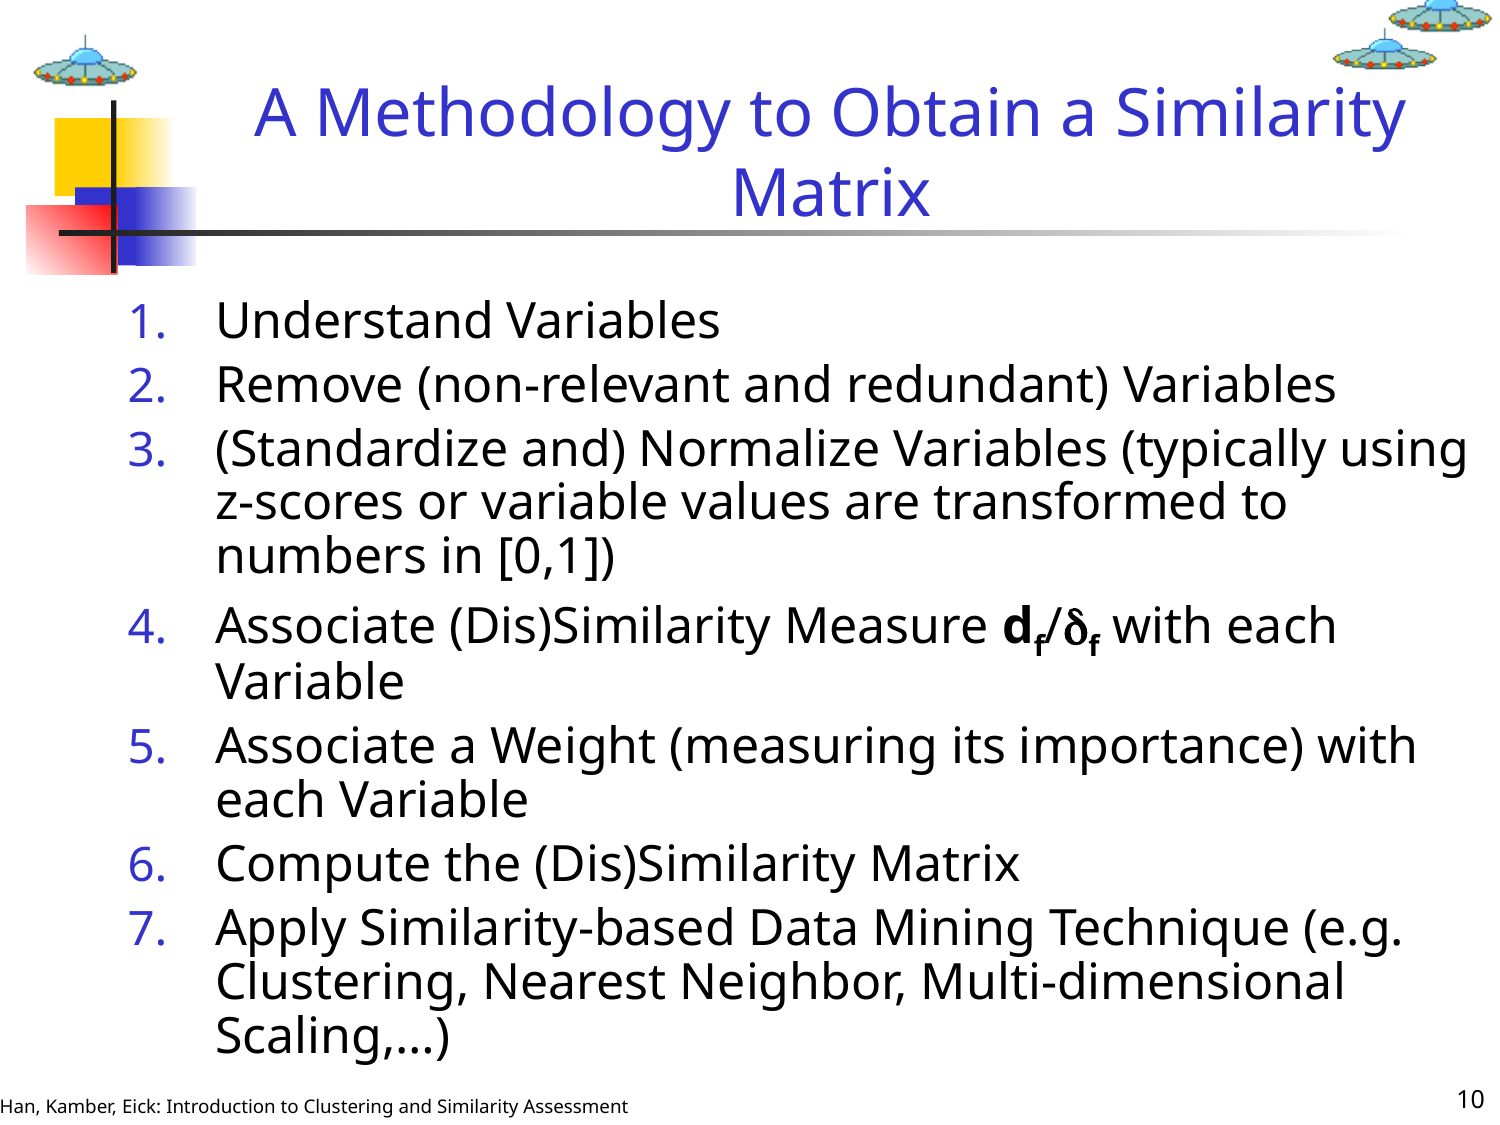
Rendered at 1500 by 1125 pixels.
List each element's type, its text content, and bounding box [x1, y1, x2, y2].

title A Methodology to Obtain a Similarity Matrix [162, 112, 1500, 238]
list Understand Variables Remove (non-relevant and redundant) Variables (Standardize and) Normalize Variables (typically using z-scores or variable values are transformed to numbers in [0,1]) Associate (Dis)Similarity Measure df/df with each Variable Associate a Weight (measuring its importance) with each Variable Compute the (Dis)Similarity Matrix Apply Similarity-based Data Mining Technique (e.g. Clustering, Nearest Neighbor, Multi-dimensional Scaling,…) [112, 287, 1500, 1063]
slide_number 10 [1187, 1063, 1500, 1125]
picture [0, 0, 145, 109]
picture [1299, 0, 1500, 88]
